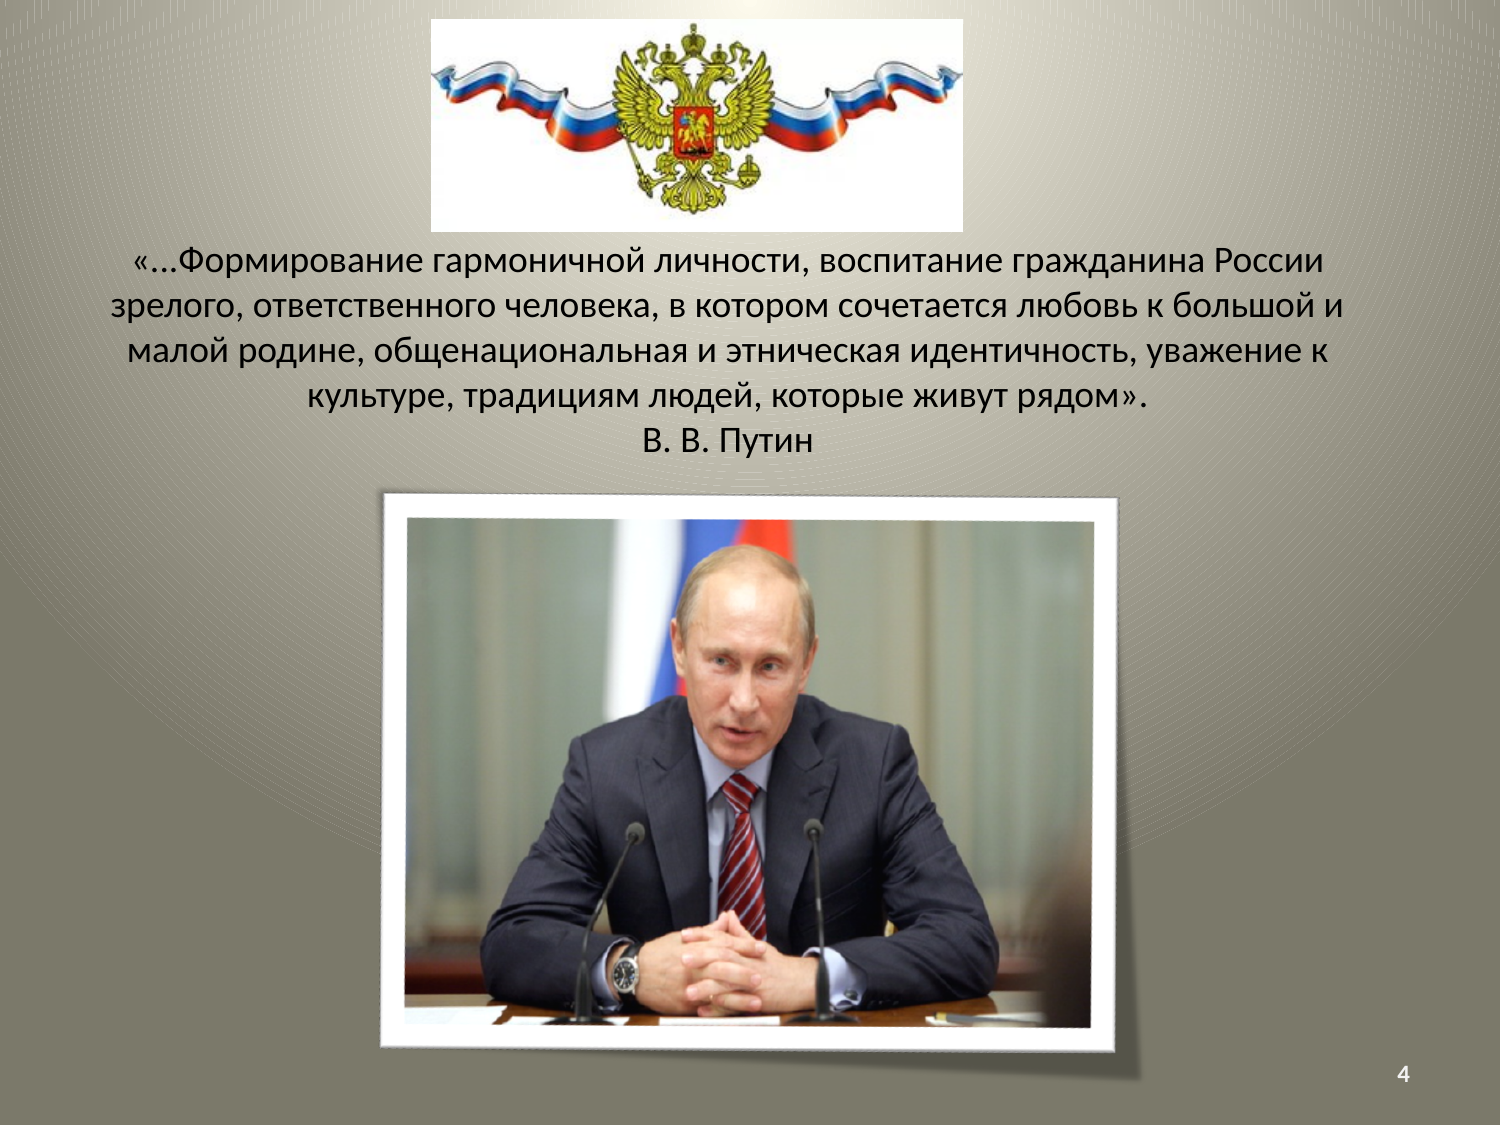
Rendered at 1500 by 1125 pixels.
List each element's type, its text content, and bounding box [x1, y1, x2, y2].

title «...Формирование гармоничной личности, воспитание гражданина России зрелого, ответственного человека, в котором сочетается любовь к большой и малой родине, общенациональная и этническая идентичность, уважение к культуре, традициям людей, которые живут рядом». В. В. Путин [53, 149, 1404, 657]
picture [430, 18, 963, 232]
slide_number 4 [1186, 1042, 1425, 1103]
picture [303, 398, 1216, 1125]
